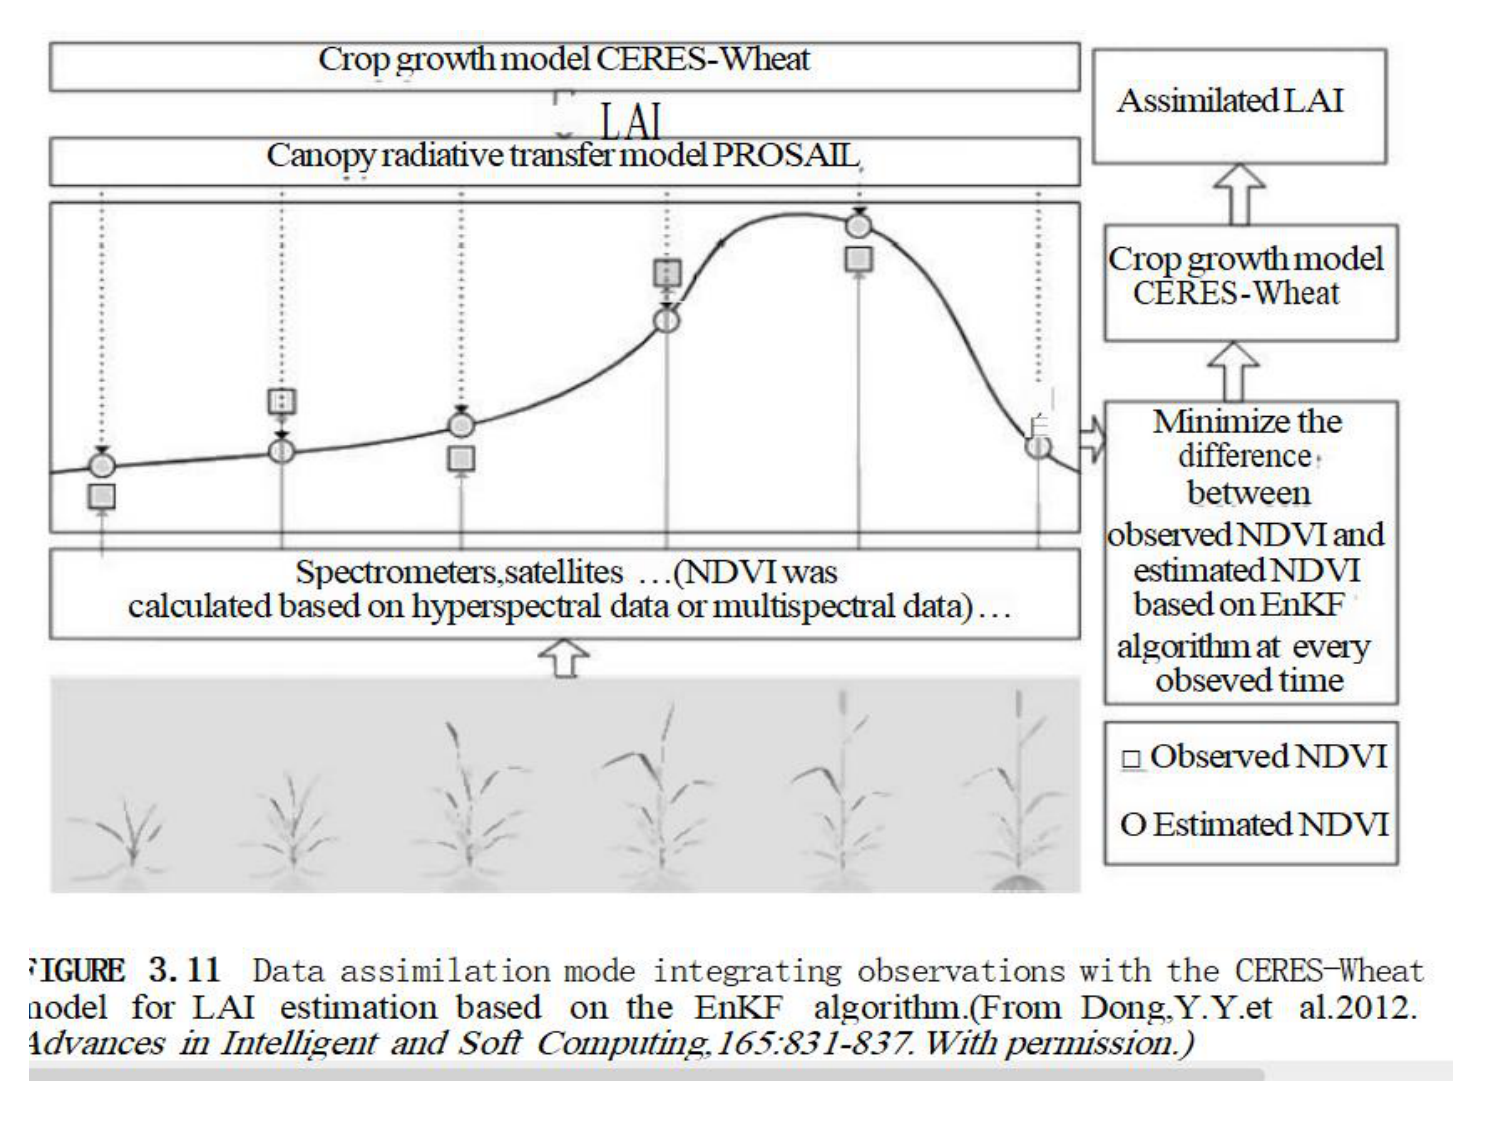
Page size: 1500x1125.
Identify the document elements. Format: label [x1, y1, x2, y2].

list [29, 30, 1453, 1081]
